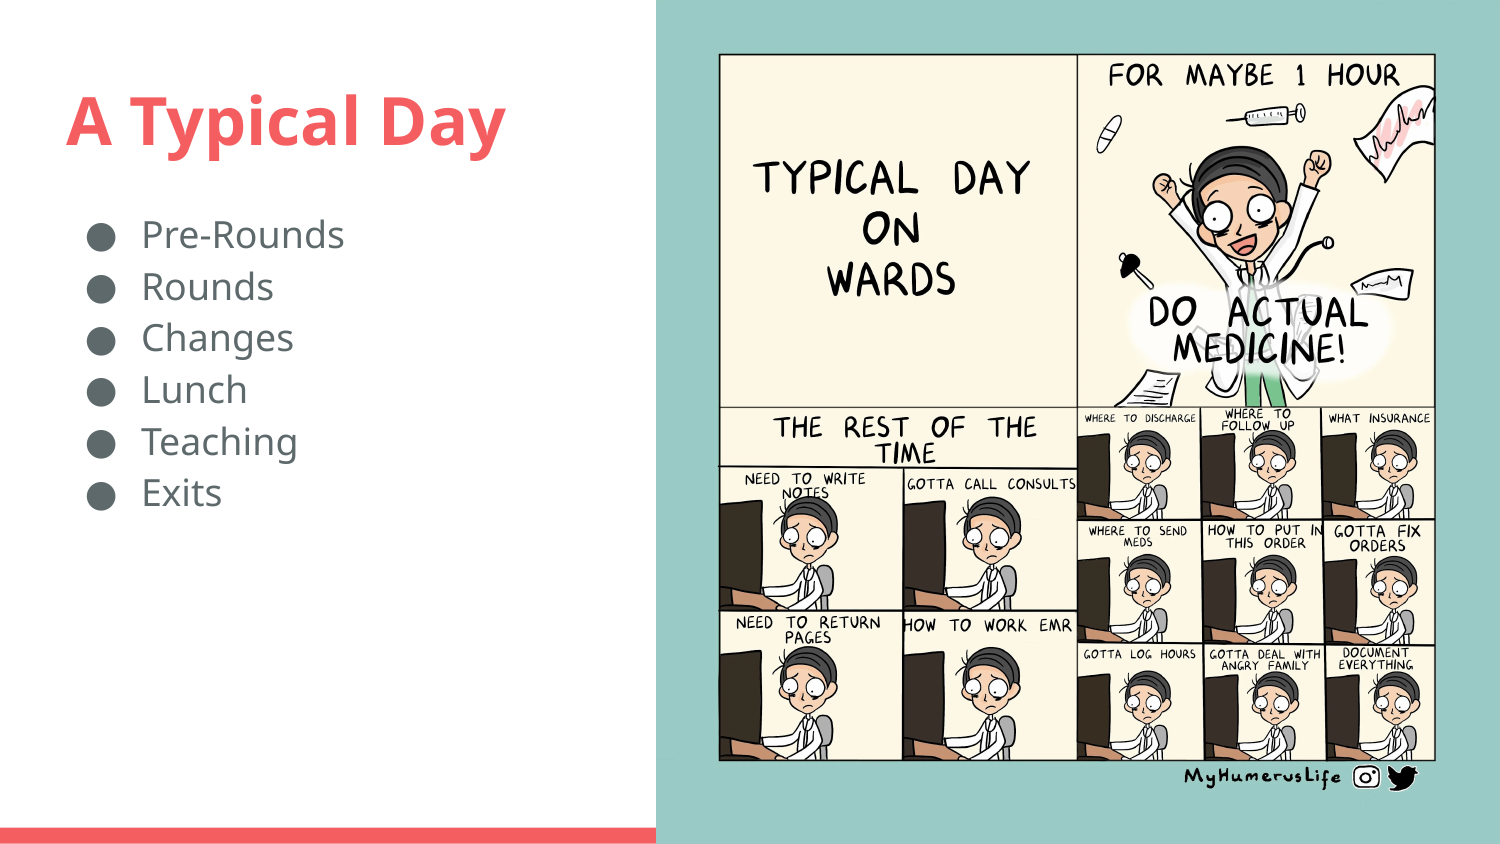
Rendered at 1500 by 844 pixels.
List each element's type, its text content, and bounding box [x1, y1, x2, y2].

picture [655, 0, 1500, 844]
title A Typical Day [51, 64, 650, 167]
list Pre-Rounds Rounds Changes Lunch Teaching Exits [51, 189, 650, 750]
